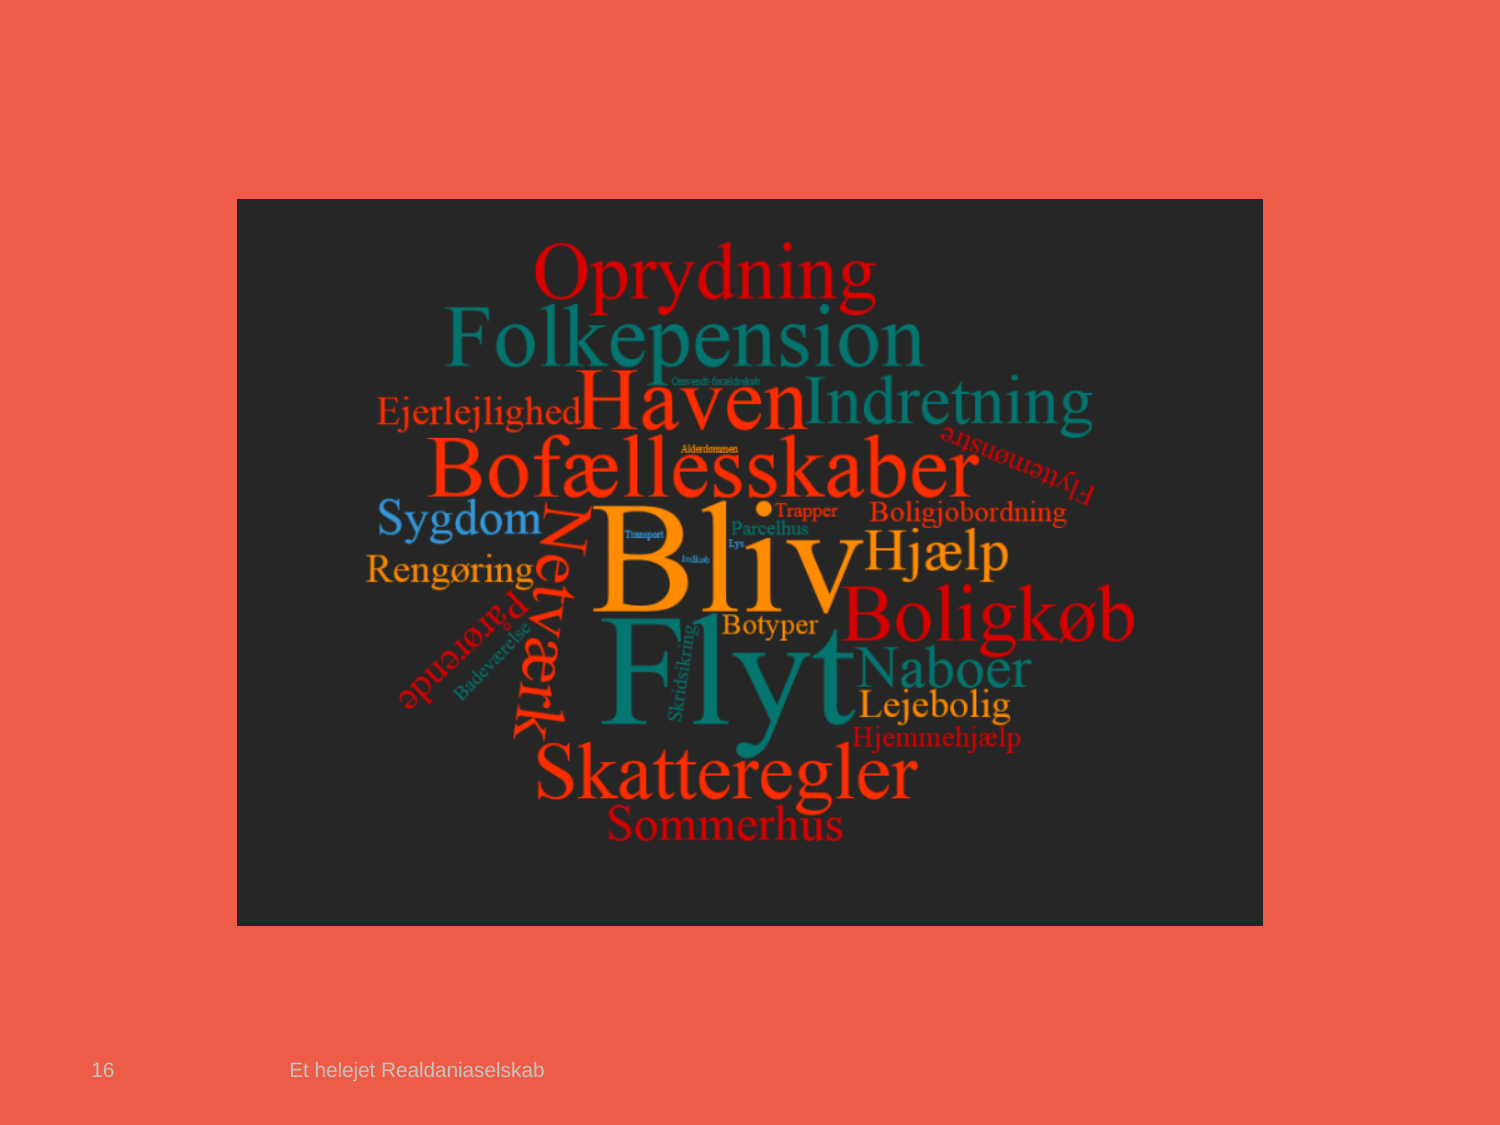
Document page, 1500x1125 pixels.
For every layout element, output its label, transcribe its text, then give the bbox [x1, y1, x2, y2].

footer Et helejet Realdaniaselskab [289, 1034, 1081, 1082]
picture [237, 199, 1263, 926]
slide_number 16 [91, 1034, 136, 1082]
